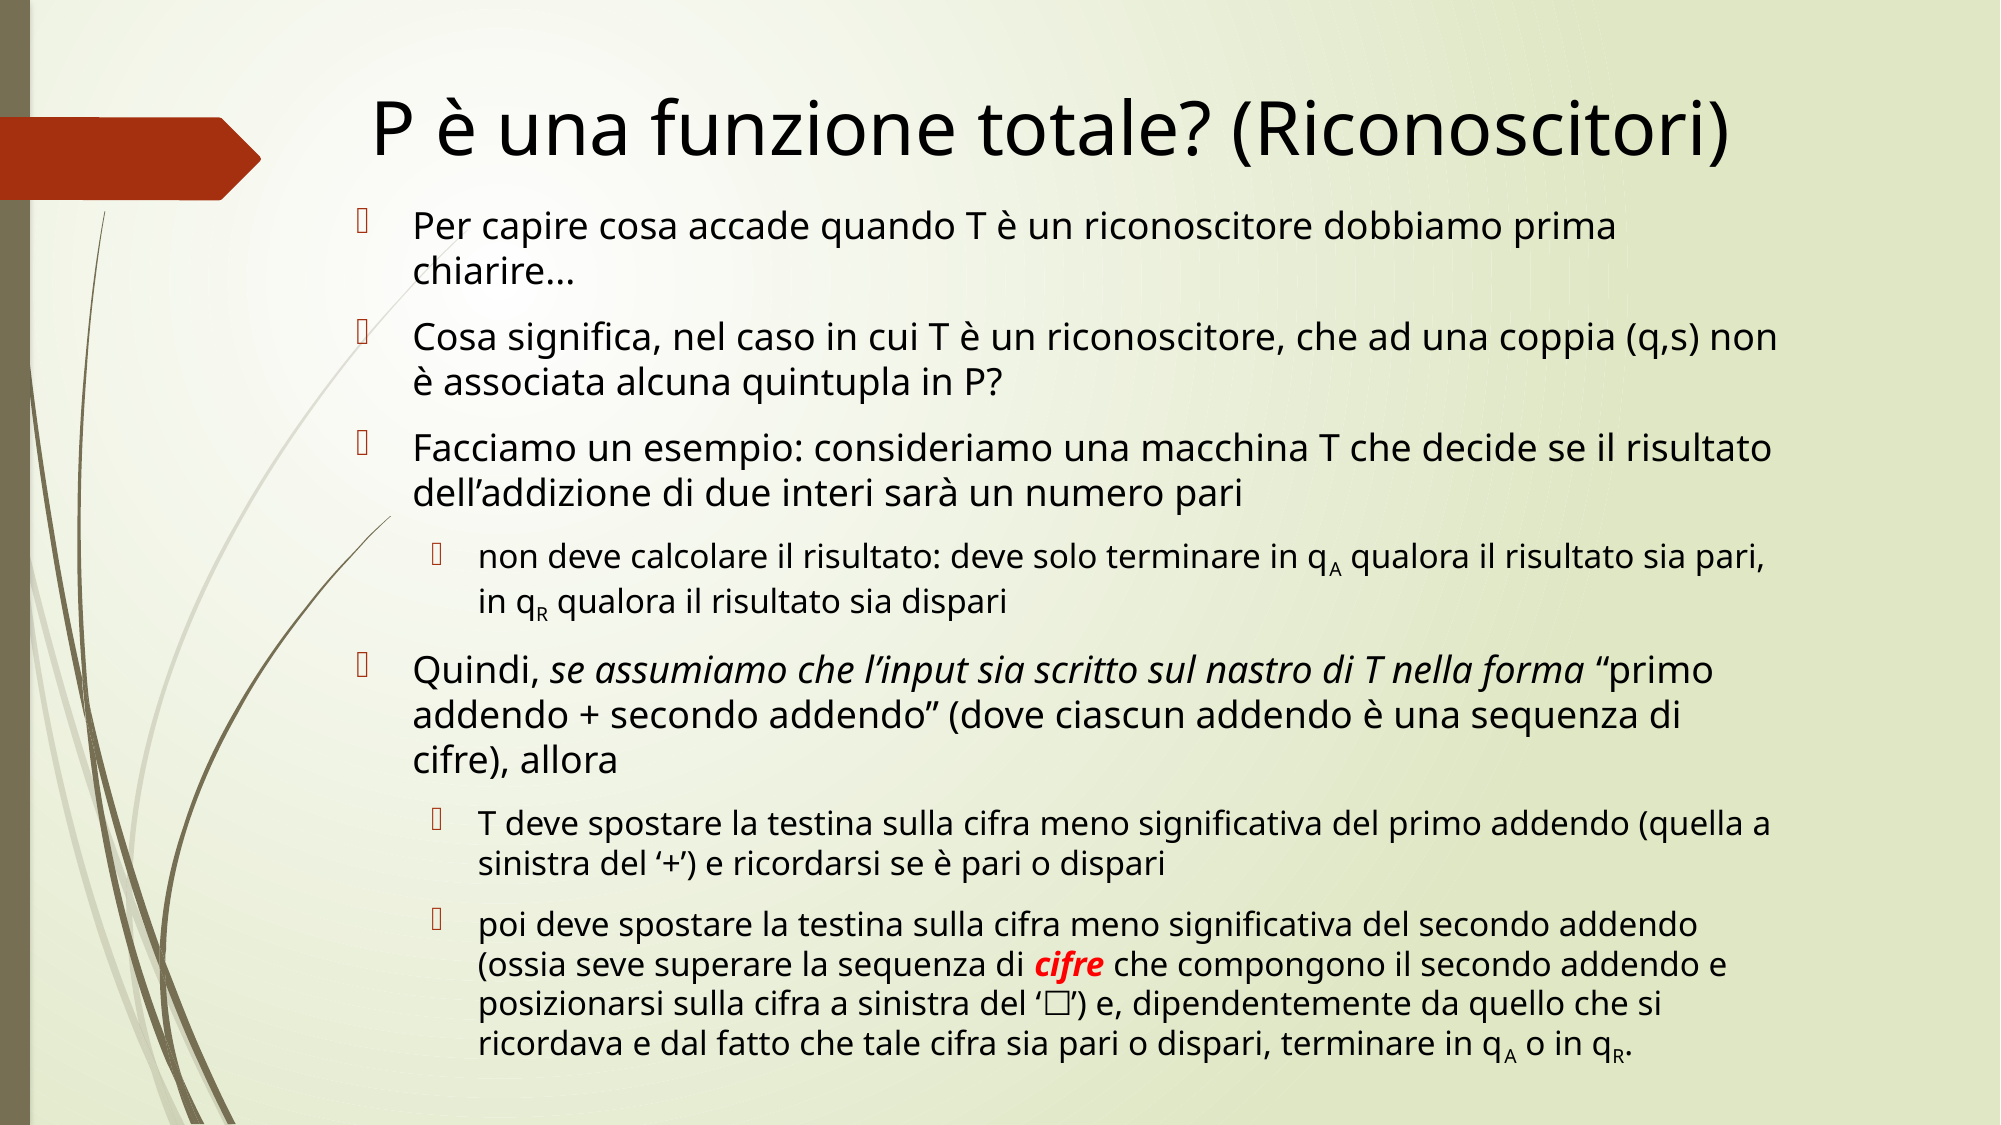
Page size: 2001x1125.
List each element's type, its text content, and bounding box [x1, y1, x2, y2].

title P è una funzione totale? (Riconoscitori) [355, 73, 1818, 195]
list Per capire cosa accade quando T è un riconoscitore dobbiamo prima chiarire... Cosa significa, nel caso in cui T è un riconoscitore, che ad una coppia (q,s) non è associata alcuna quintupla in P? Facciamo un esempio: consideriamo una macchina T che decide se il risultato dell’addizione di due interi sarà un numero pari non deve calcolare il risultato: deve solo terminare in qA qualora il risultato sia pari, in qR qualora il risultato sia dispari Quindi, se assumiamo che l’input sia scritto sul nastro di T nella forma “primo addendo + secondo addendo” (dove ciascun addendo è una sequenza di cifre), allora T deve spostare la testina sulla cifra meno significativa del primo addendo (quella a sinistra del ‘+’) e ricordarsi se è pari o dispari poi deve spostare la testina sulla cifra meno significativa del secondo addendo (ossia seve superare la sequenza di cifre che compongono il secondo addendo e posizionarsi sulla cifra a sinistra del ‘☐’) e, dipendentemente da quello che si ricordava e dal fatto che tale cifra sia pari o dispari, terminare in qA o in qR. [340, 194, 1804, 1106]
